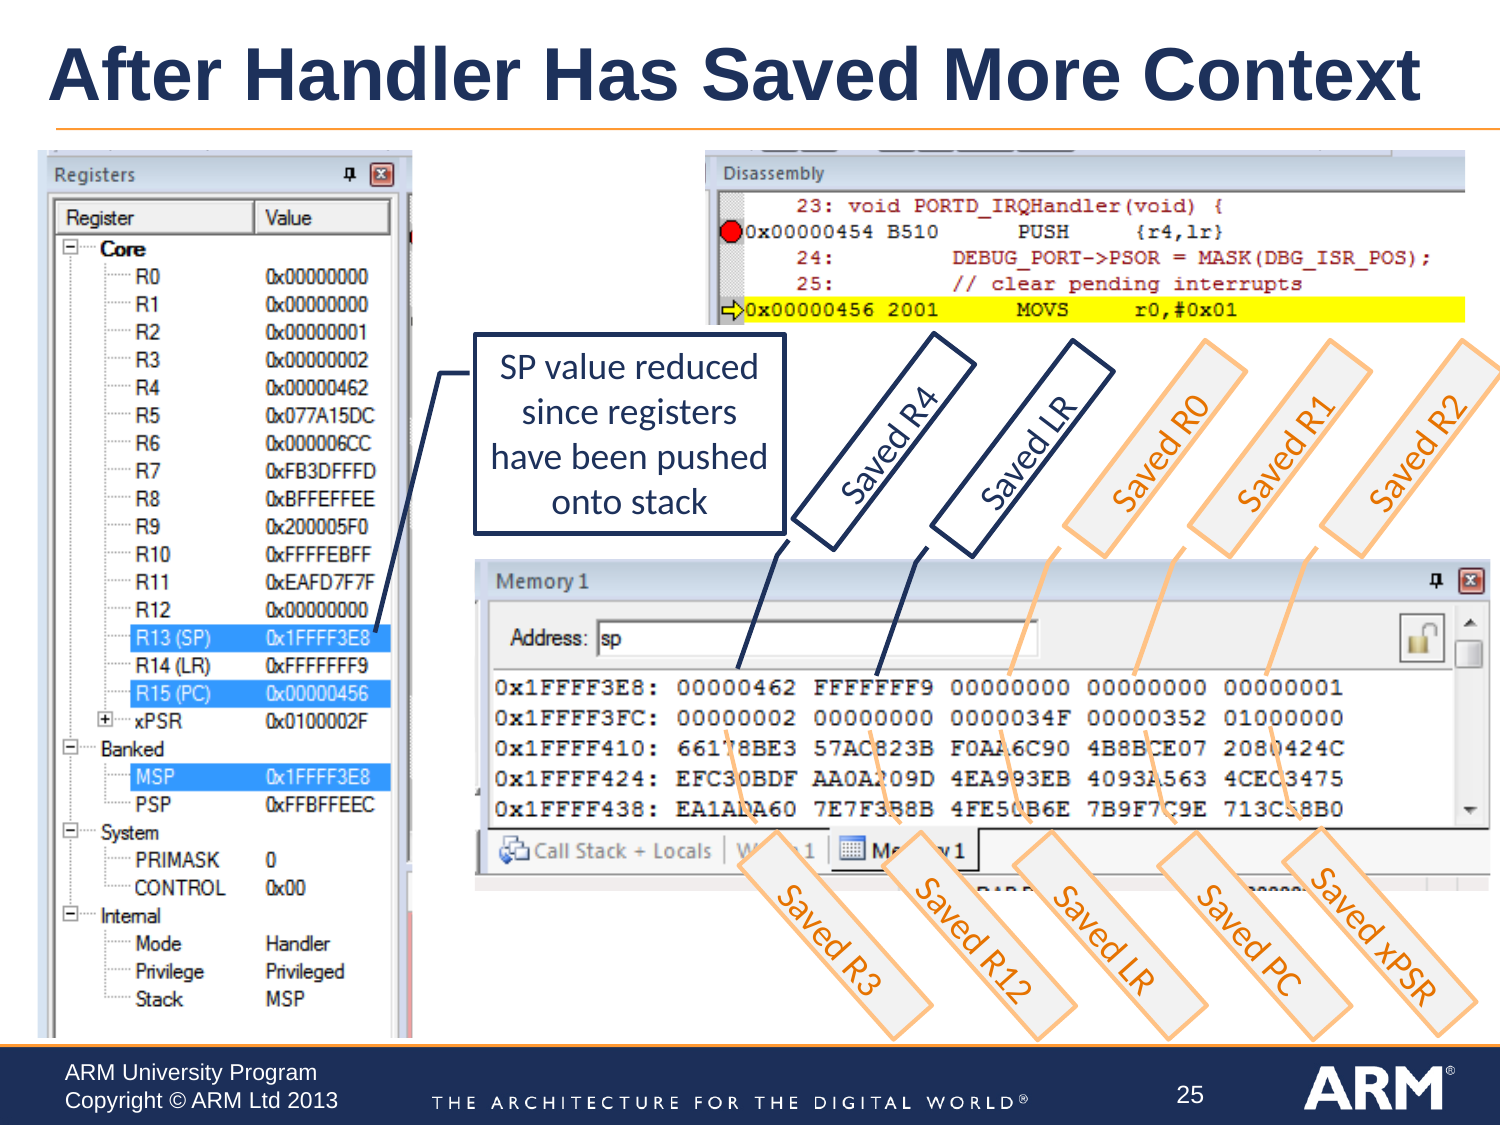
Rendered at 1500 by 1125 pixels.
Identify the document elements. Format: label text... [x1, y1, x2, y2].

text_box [474, 324, 1491, 1053]
picture [704, 149, 1466, 324]
title After Handler Has Saved More Context [34, 1, 1500, 141]
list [37, 149, 413, 1038]
picture [0, 1048, 1500, 1125]
